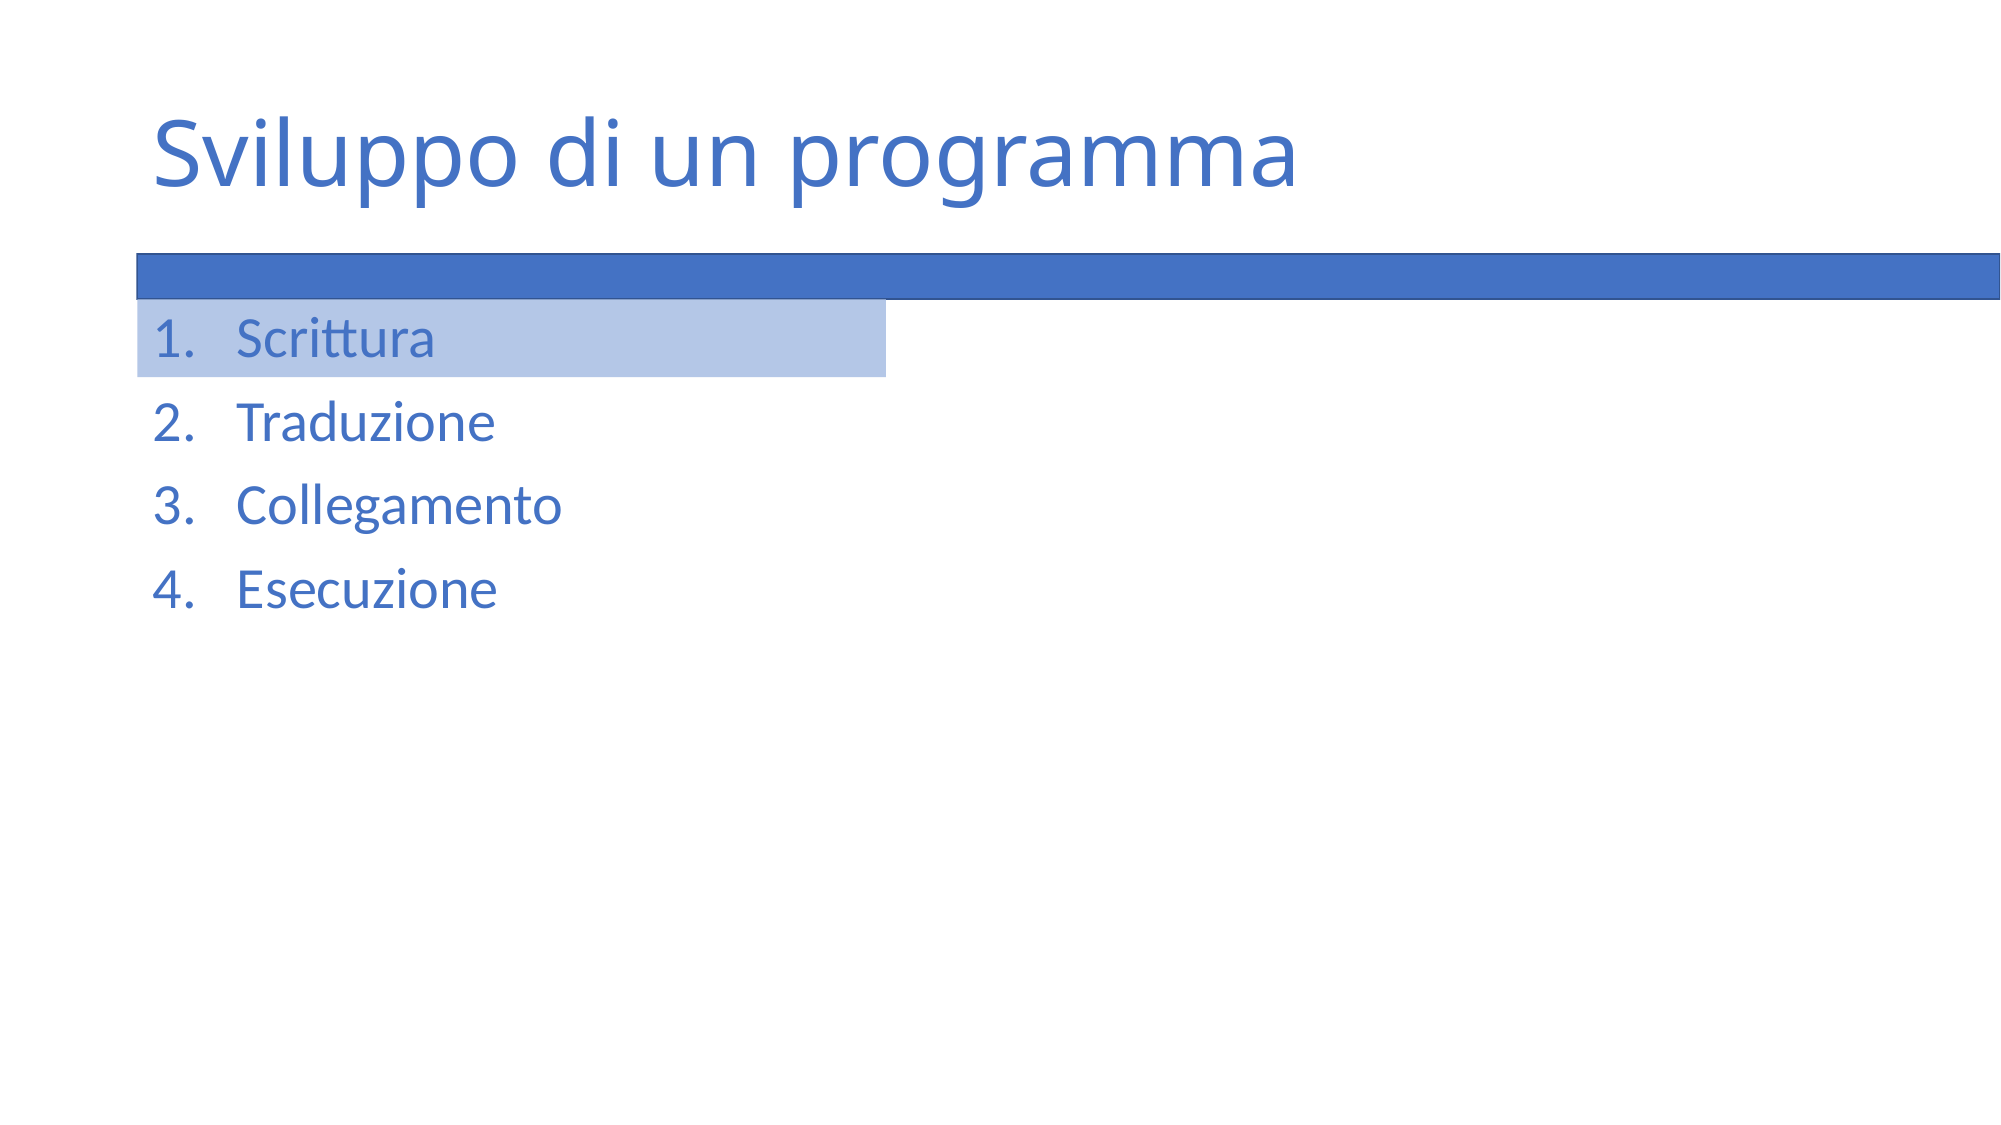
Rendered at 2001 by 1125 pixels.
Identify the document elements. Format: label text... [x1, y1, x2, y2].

list Scrittura Traduzione Collegamento Esecuzione [137, 299, 1863, 1014]
title Sviluppo di un programma [137, 59, 1863, 255]
